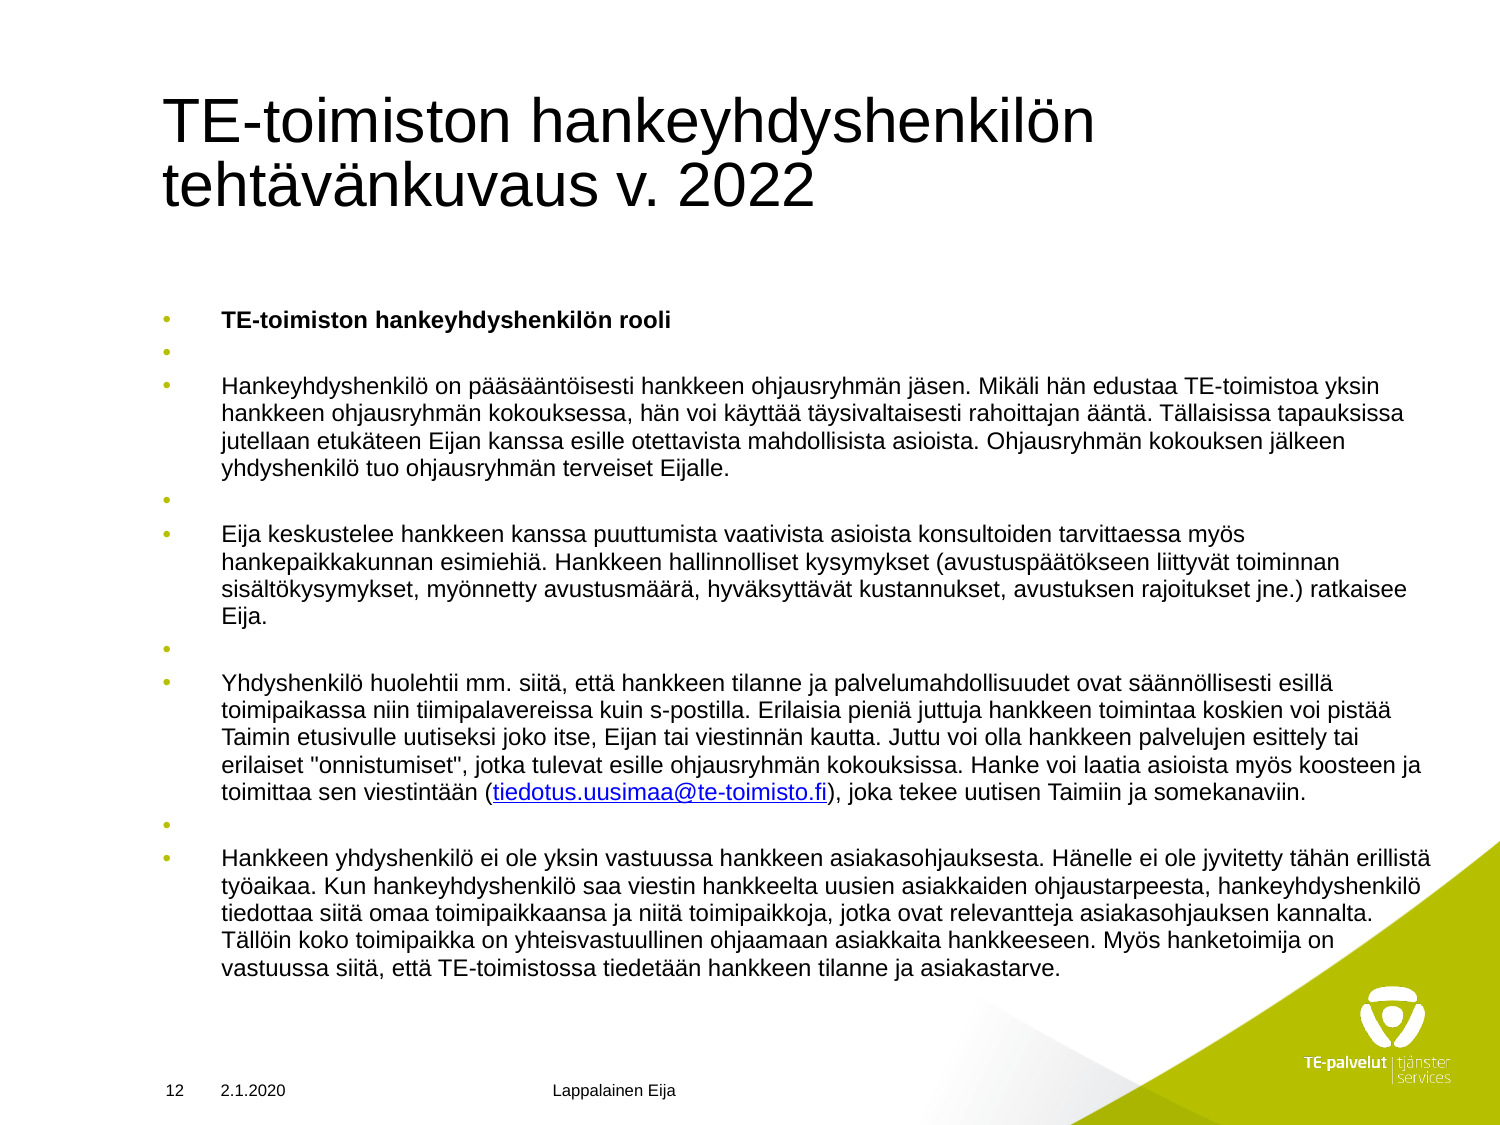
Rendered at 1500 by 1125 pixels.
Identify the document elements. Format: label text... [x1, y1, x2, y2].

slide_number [184, 1073, 322, 1106]
list TE-toimiston hankeyhdyshenkilön rooli Hankeyhdyshenkilö on pääsääntöisesti hankkeen ohjausryhmän jäsen. Mikäli hän edustaa TE-toimistoa yksin hankkeen ohjausryhmän kokouksessa, hän voi käyttää täysivaltaisesti rahoittajan ääntä. Tällaisissa tapauksissa jutellaan etukäteen Eijan kanssa esille otettavista mahdollisista asioista. Ohjausryhmän kokouksen jälkeen yhdyshenkilö tuo ohjausryhmän terveiset Eijalle. Eija keskustelee hankkeen kanssa puuttumista vaativista asioista konsultoiden tarvittaessa myös hankepaikkakunnan esimiehiä. Hankkeen hallinnolliset kysymykset (avustuspäätökseen liittyvät toiminnan sisältökysymykset, myönnetty avustusmäärä, hyväksyttävät kustannukset, avustuksen rajoitukset jne.) ratkaisee Eija. Yhdyshenkilö huolehtii mm. siitä, että hankkeen tilanne ja palvelumahdollisuudet ovat säännöllisesti esillä toimipaikassa niin tiimipalavereissa kuin s-postilla. Erilaisia pieniä juttuja hankkeen toimintaa koskien voi pistää Taimin etusivulle uutiseksi joko itse, Eijan tai viestinnän kautta. Juttu voi olla hankkeen palvelujen esittely tai erilaiset "onnistumiset", jotka tulevat esille ohjausryhmän kokouksissa. Hanke voi laatia asioista myös koosteen ja toimittaa sen viestintään (tiedotus.uusimaa@te-toimisto.fi), joka tekee uutisen Taimiin ja somekanaviin. Hankkeen yhdyshenkilö ei ole yksin vastuussa hankkeen asiakasohjauksesta. Hänelle ei ole jyvitetty tähän erillistä työaikaa. Kun hankeyhdyshenkilö saa viestin hankkeelta uusien asiakkaiden ohjaustarpeesta, hankeyhdyshenkilö tiedottaa siitä omaa toimipaikkaansa ja niitä toimipaikkoja, jotka ovat relevantteja asiakasohjauksen kannalta. Tällöin koko toimipaikka on yhteisvastuullinen ohjaamaan asiakkaita hankkeeseen. Myös hanketoimija on vastuussa siitä, että TE-toimistossa tiedetään hankkeen tilanne ja asiakastarve. [147, 298, 1447, 1005]
slide_number 12 [123, 1073, 184, 1106]
title TE-toimiston hankeyhdyshenkilön tehtävänkuvaus v. 2022 [147, 84, 1447, 268]
picture [708, 787, 1500, 1125]
footer Lappalainen Eija [322, 1073, 907, 1106]
